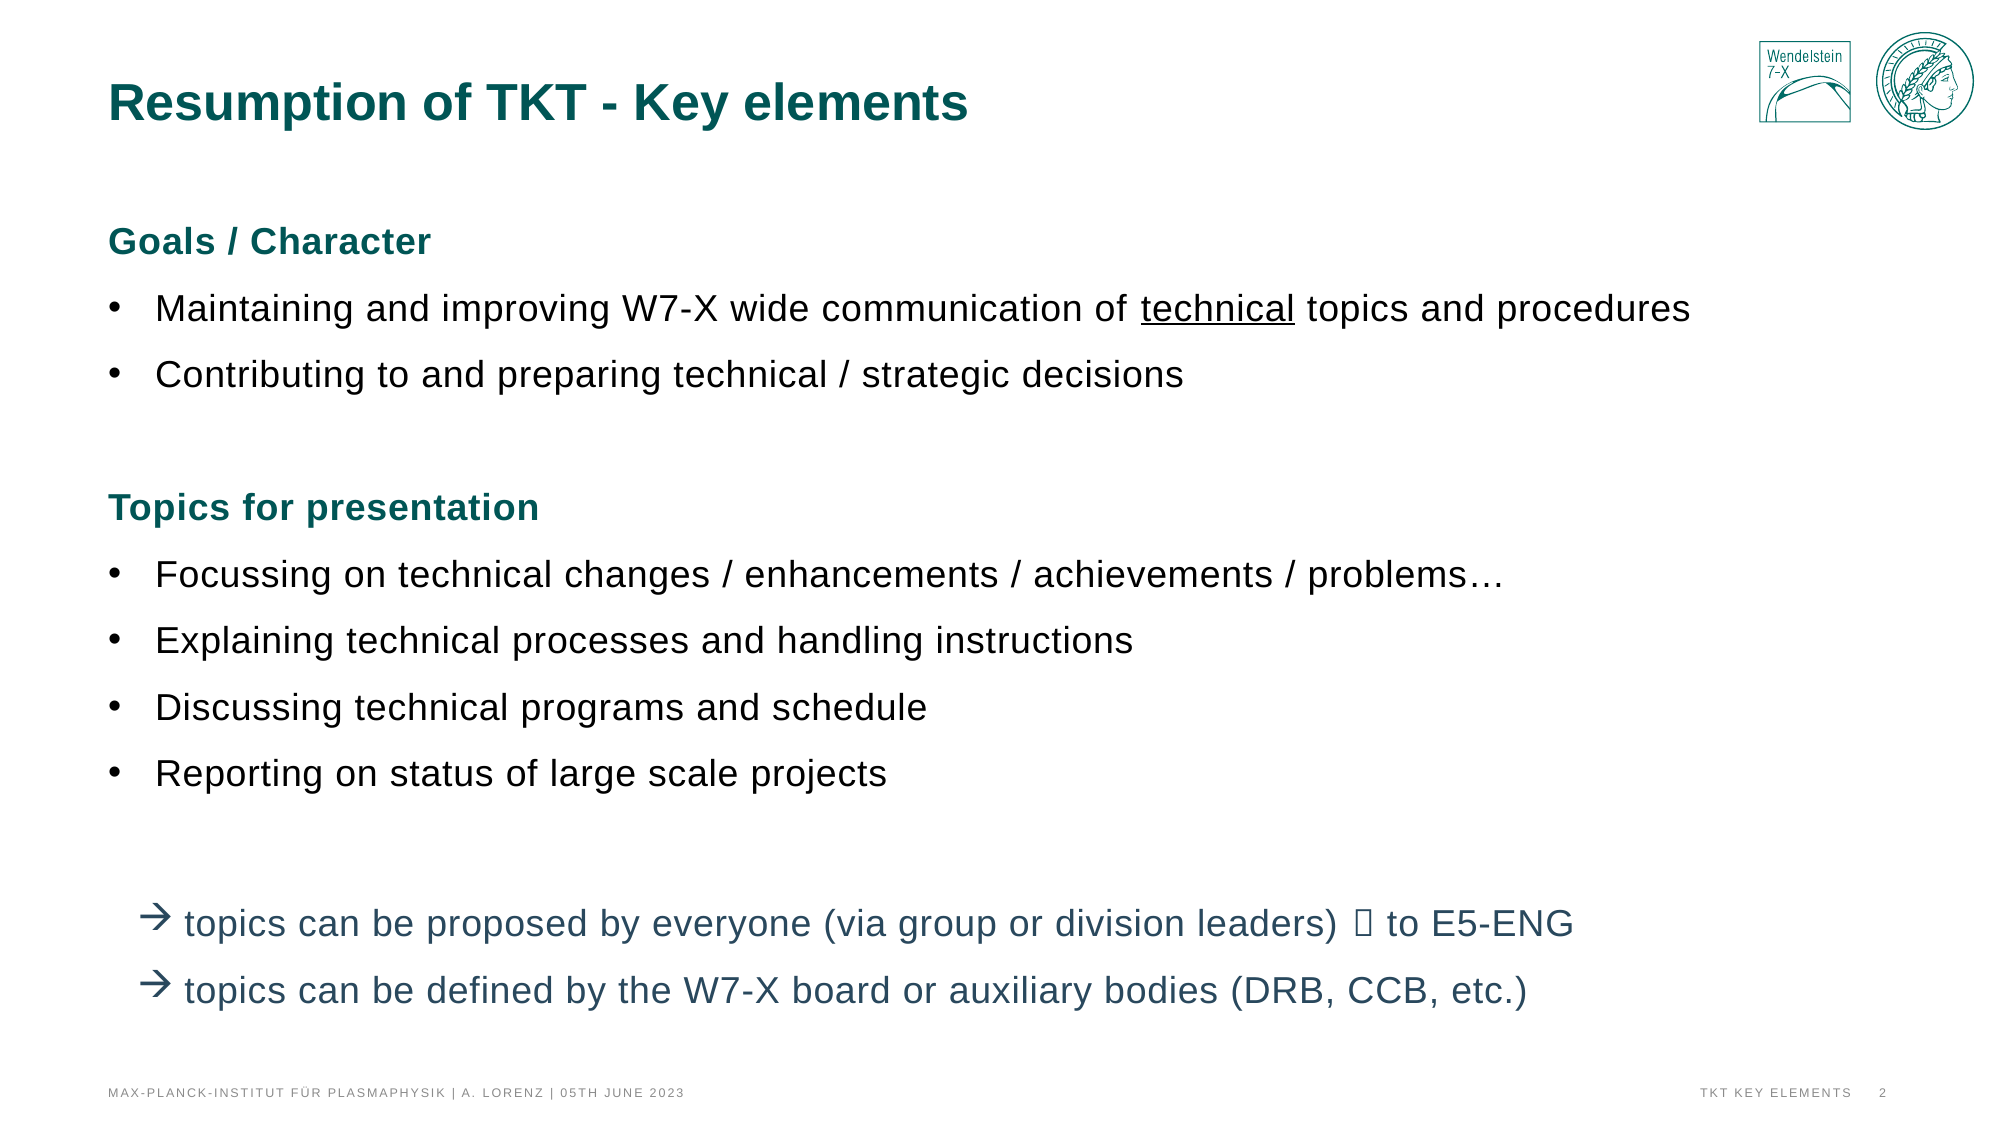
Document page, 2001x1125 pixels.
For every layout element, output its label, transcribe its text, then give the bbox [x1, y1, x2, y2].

title Resumption of TKT - Key elements [108, 72, 1685, 201]
footer Max-Planck-Institut für Plasmaphysik | A. Lorenz | 05th June 2023 [108, 1076, 1112, 1100]
slide_number 2 [1850, 1076, 1887, 1100]
list Goals / Character Maintaining and improving W7-X wide communication of technical topics and procedures Contributing to and preparing technical / strategic decisions Topics for presentation Focussing on technical changes / enhancements / achievements / problems… Explaining technical processes and handling instructions Discussing technical programs and schedule Reporting on status of large scale projects topics can be proposed by everyone (via group or division leaders)  to E5-ENG topics can be defined by the W7-X board or auxiliary bodies (DRB, CCB, etc.) [108, 200, 1886, 996]
slide_number TKT Key Elements [1112, 1076, 1850, 1100]
